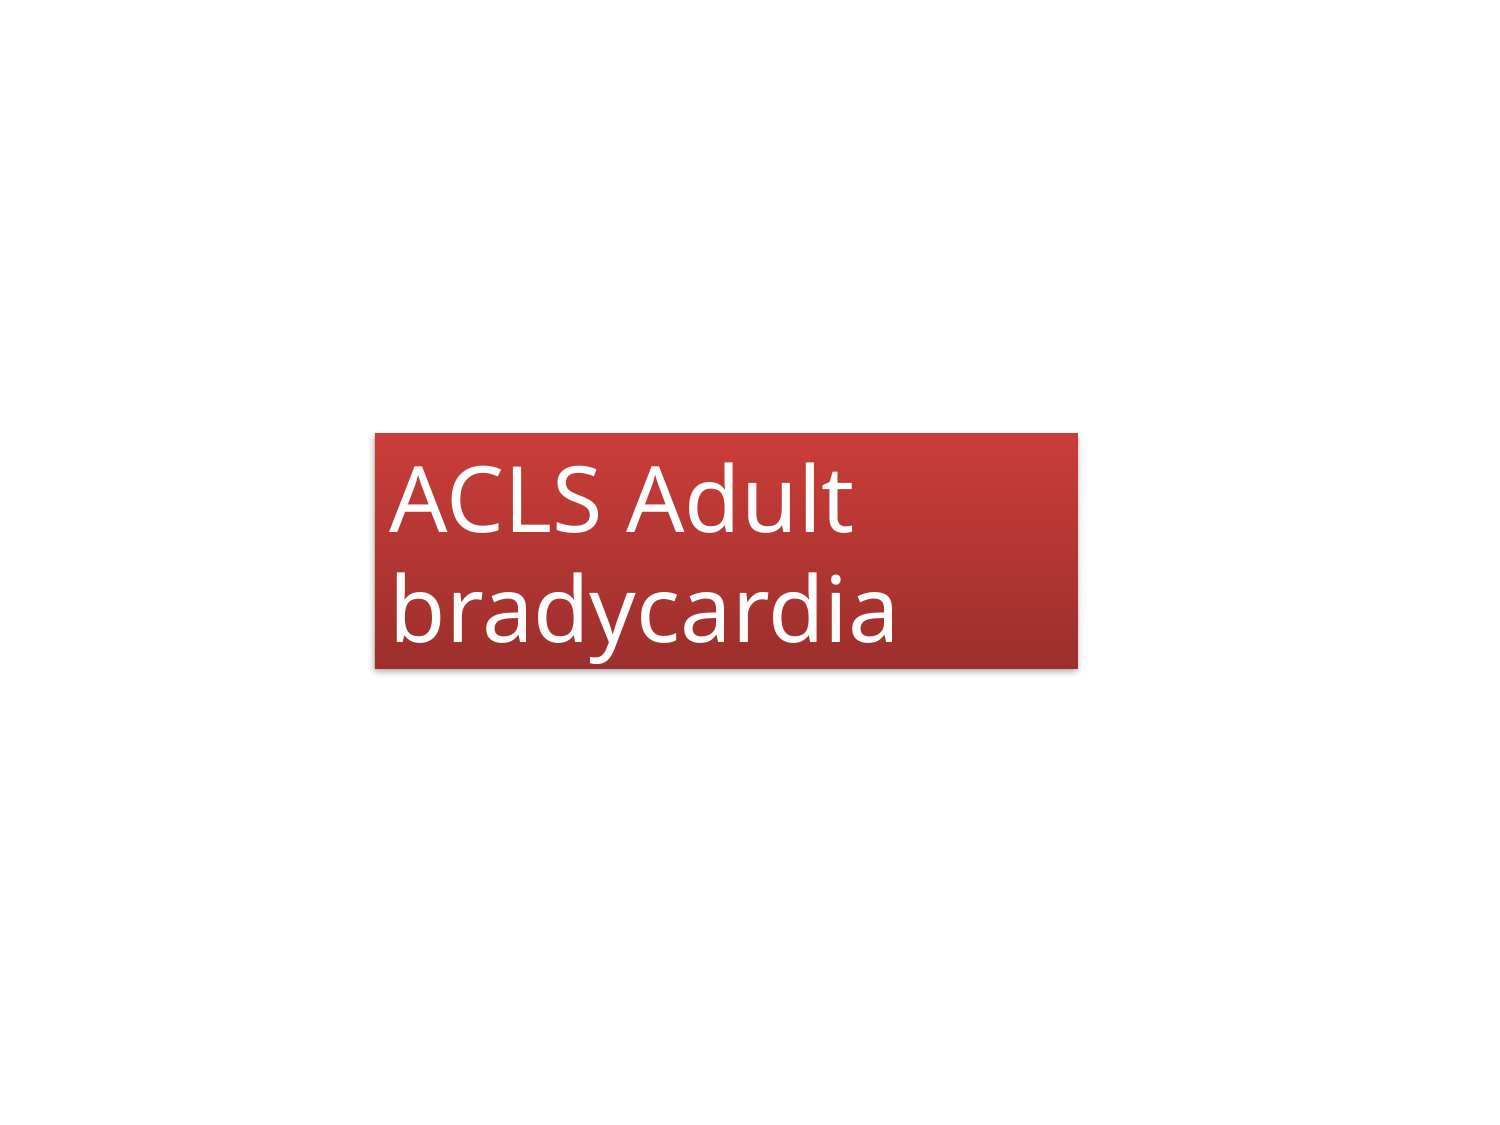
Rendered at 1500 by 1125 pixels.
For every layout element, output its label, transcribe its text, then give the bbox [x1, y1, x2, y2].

text_box ACLS Adult bradycardia [374, 433, 1078, 669]
